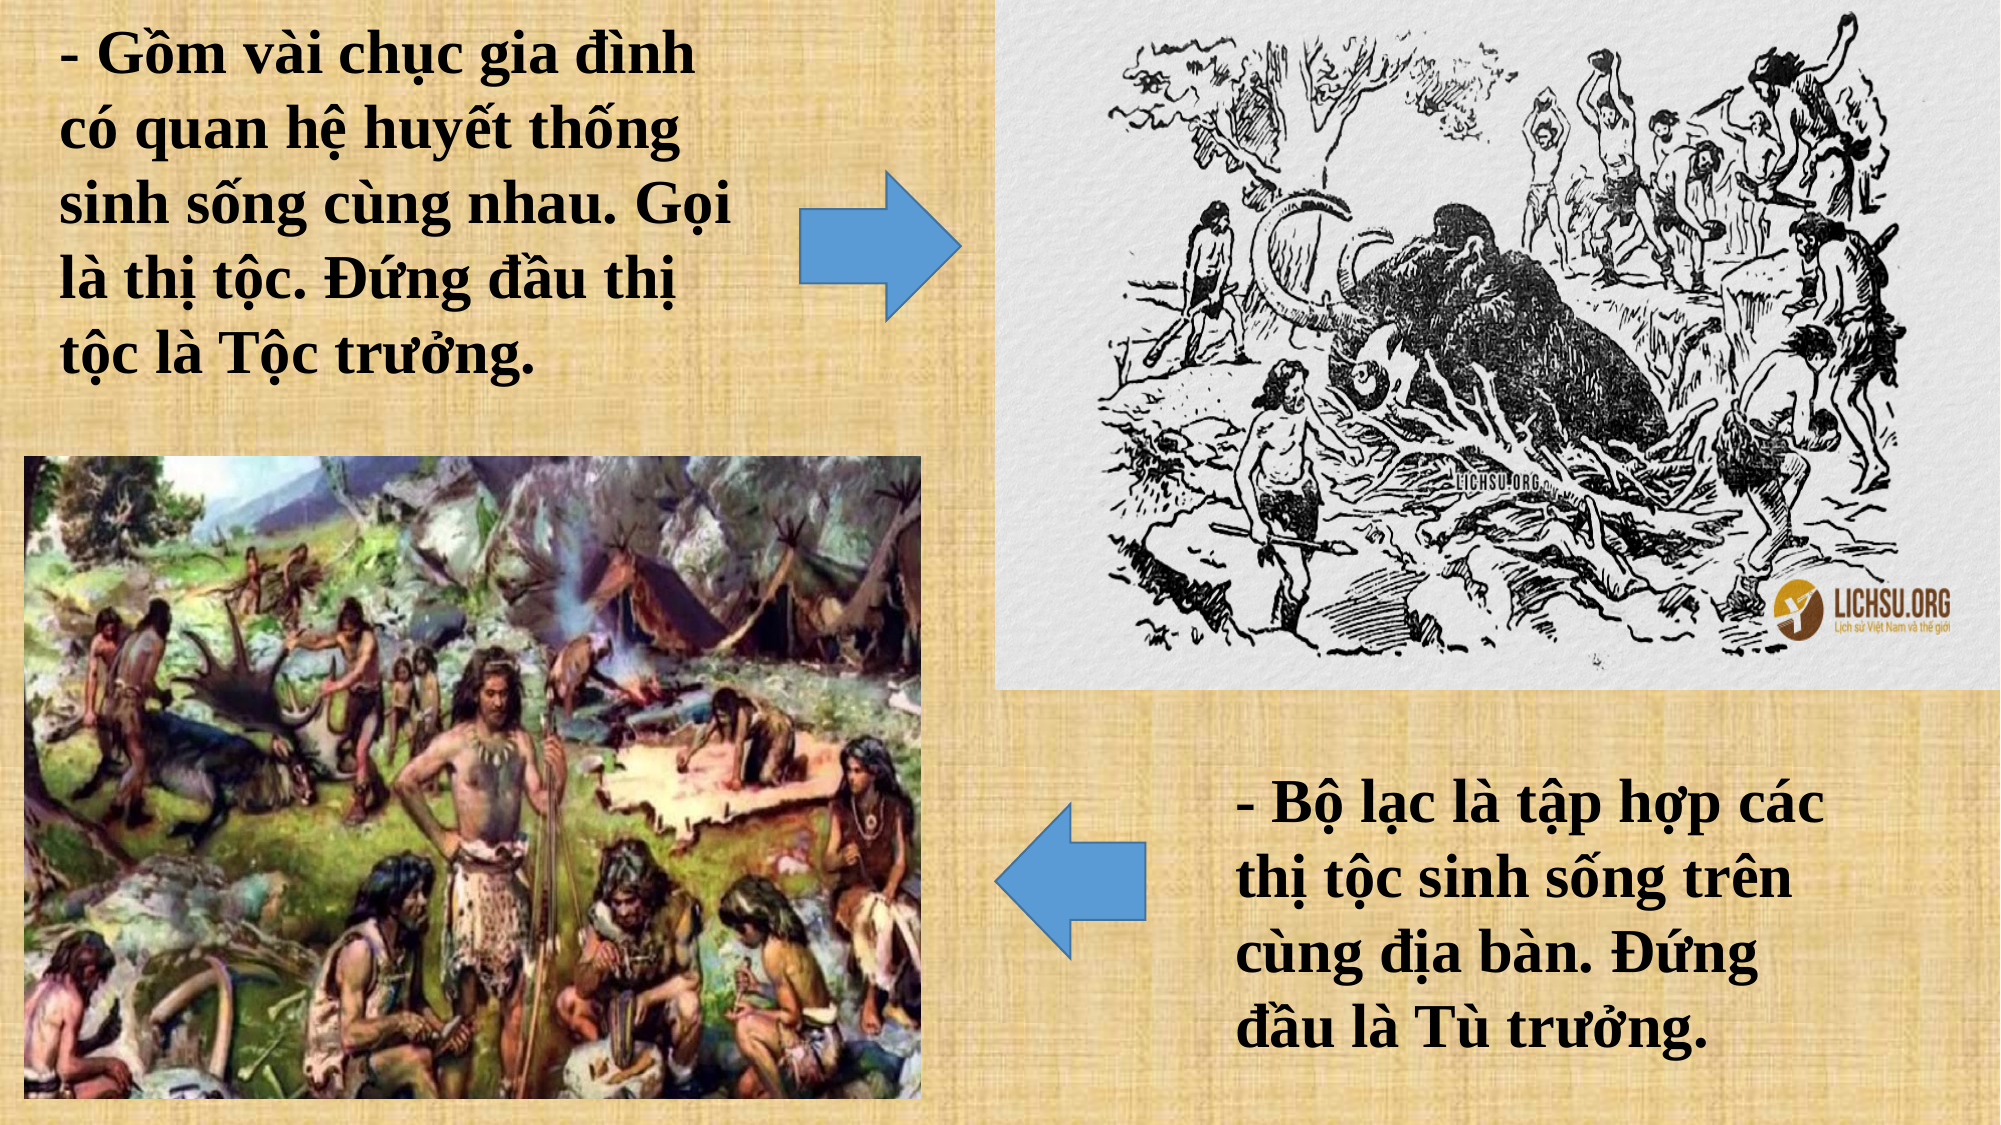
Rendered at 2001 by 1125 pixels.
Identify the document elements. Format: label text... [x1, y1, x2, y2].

text_box - Gồm vài chục gia đình có quan hệ huyết thống sinh sống cùng nhau. Gọi là thị tộc. Đứng đầu thị tộc là Tộc trưởng. [44, 4, 780, 394]
text_box [993, 801, 1147, 962]
picture [0, 0, 2001, 1125]
text_box [799, 169, 963, 323]
text_box - Bộ lạc là tập hợp các thị tộc sinh sống trên cùng địa bàn. Đứng đầu là Tù trưởng. [1220, 752, 1880, 1067]
